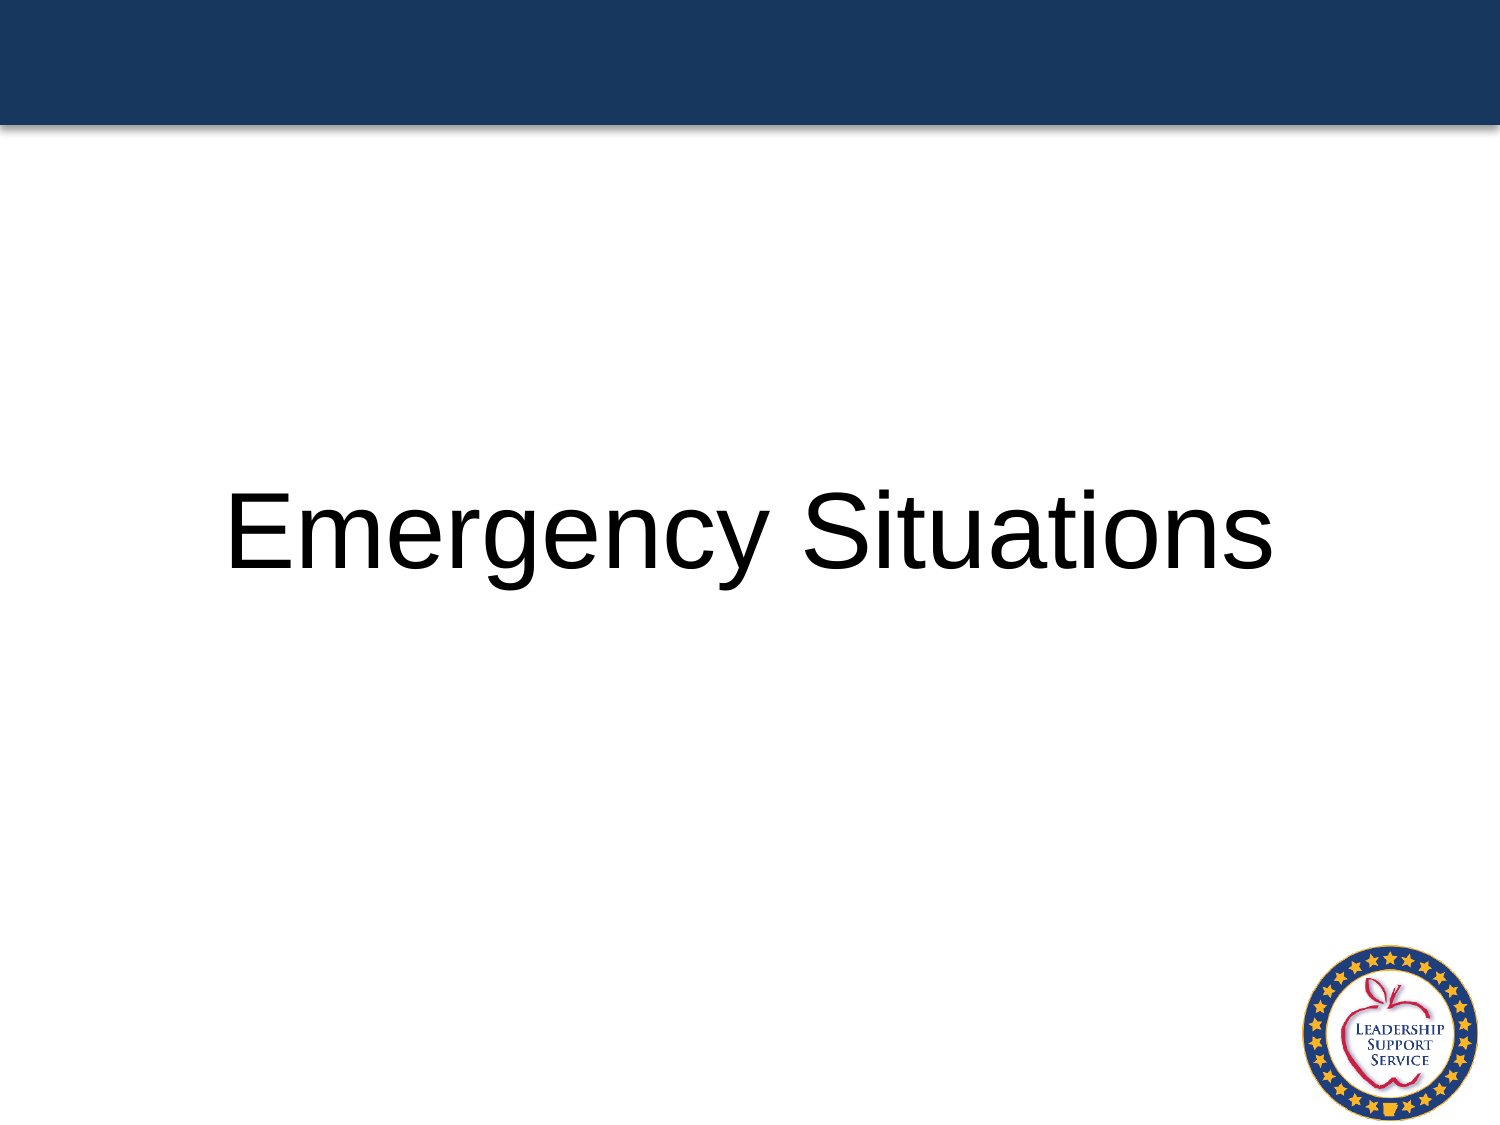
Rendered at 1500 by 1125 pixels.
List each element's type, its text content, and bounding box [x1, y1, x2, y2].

text_box [0, 0, 1500, 127]
text_box Emergency Situations [51, 455, 1449, 594]
picture [1302, 945, 1478, 1121]
